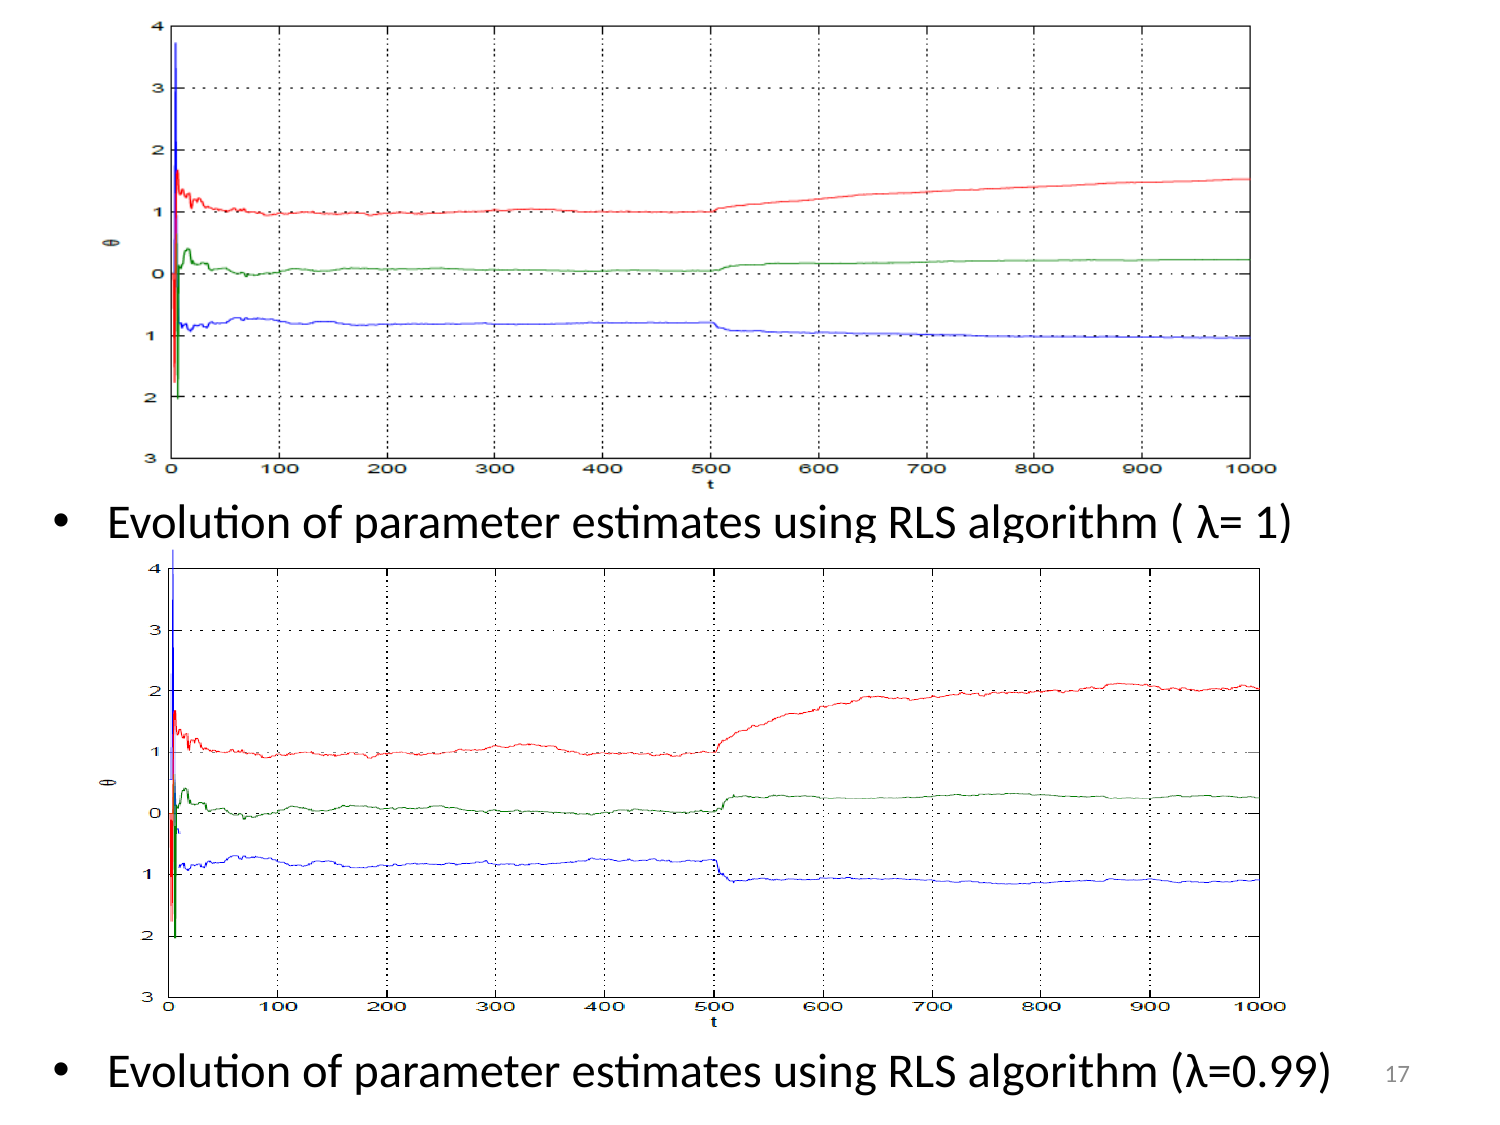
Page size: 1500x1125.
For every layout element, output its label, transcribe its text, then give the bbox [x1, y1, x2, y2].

picture [87, 5, 1296, 494]
picture [81, 542, 1302, 1031]
list Evolution of parameter estimates using RLS algorithm ( λ= 1) Evolution of parameter estimates using RLS algorithm (λ=0.99) [37, 482, 1388, 1108]
slide_number 17 [1074, 1042, 1425, 1103]
